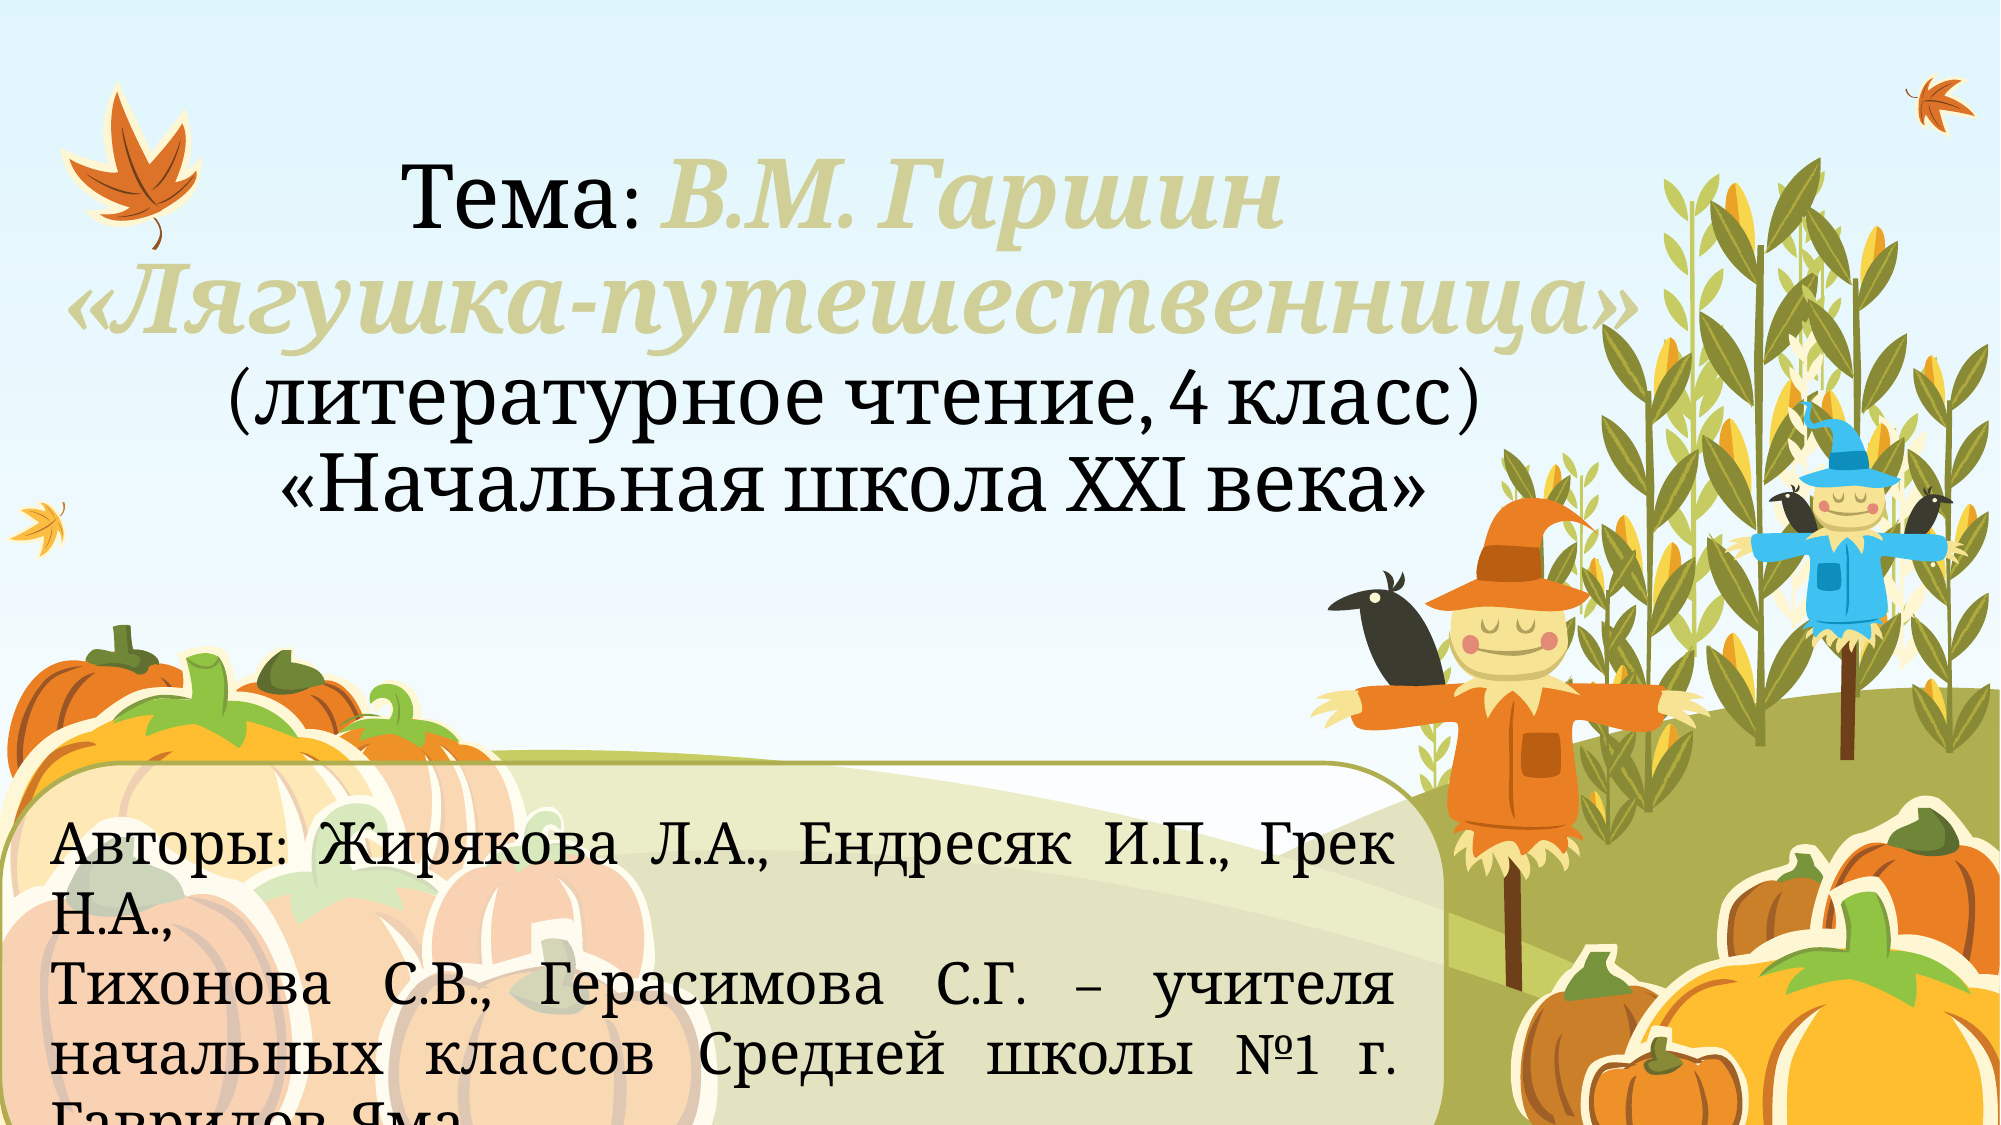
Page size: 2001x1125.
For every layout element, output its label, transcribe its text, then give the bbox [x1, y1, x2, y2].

text_box Авторы: Жирякова Л.А., Ендресяк И.П., Грек Н.А., Тихонова С.В., Герасимова С.Г. – учителя начальных классов Средней школы №1 г. Гаврилов-Яма [0, 761, 1448, 1125]
title Тема: В.М. Гаршин «Лягушка-путешественница» (литературное чтение, 4 класс) «Начальная школа XXI века» [35, 91, 1673, 582]
